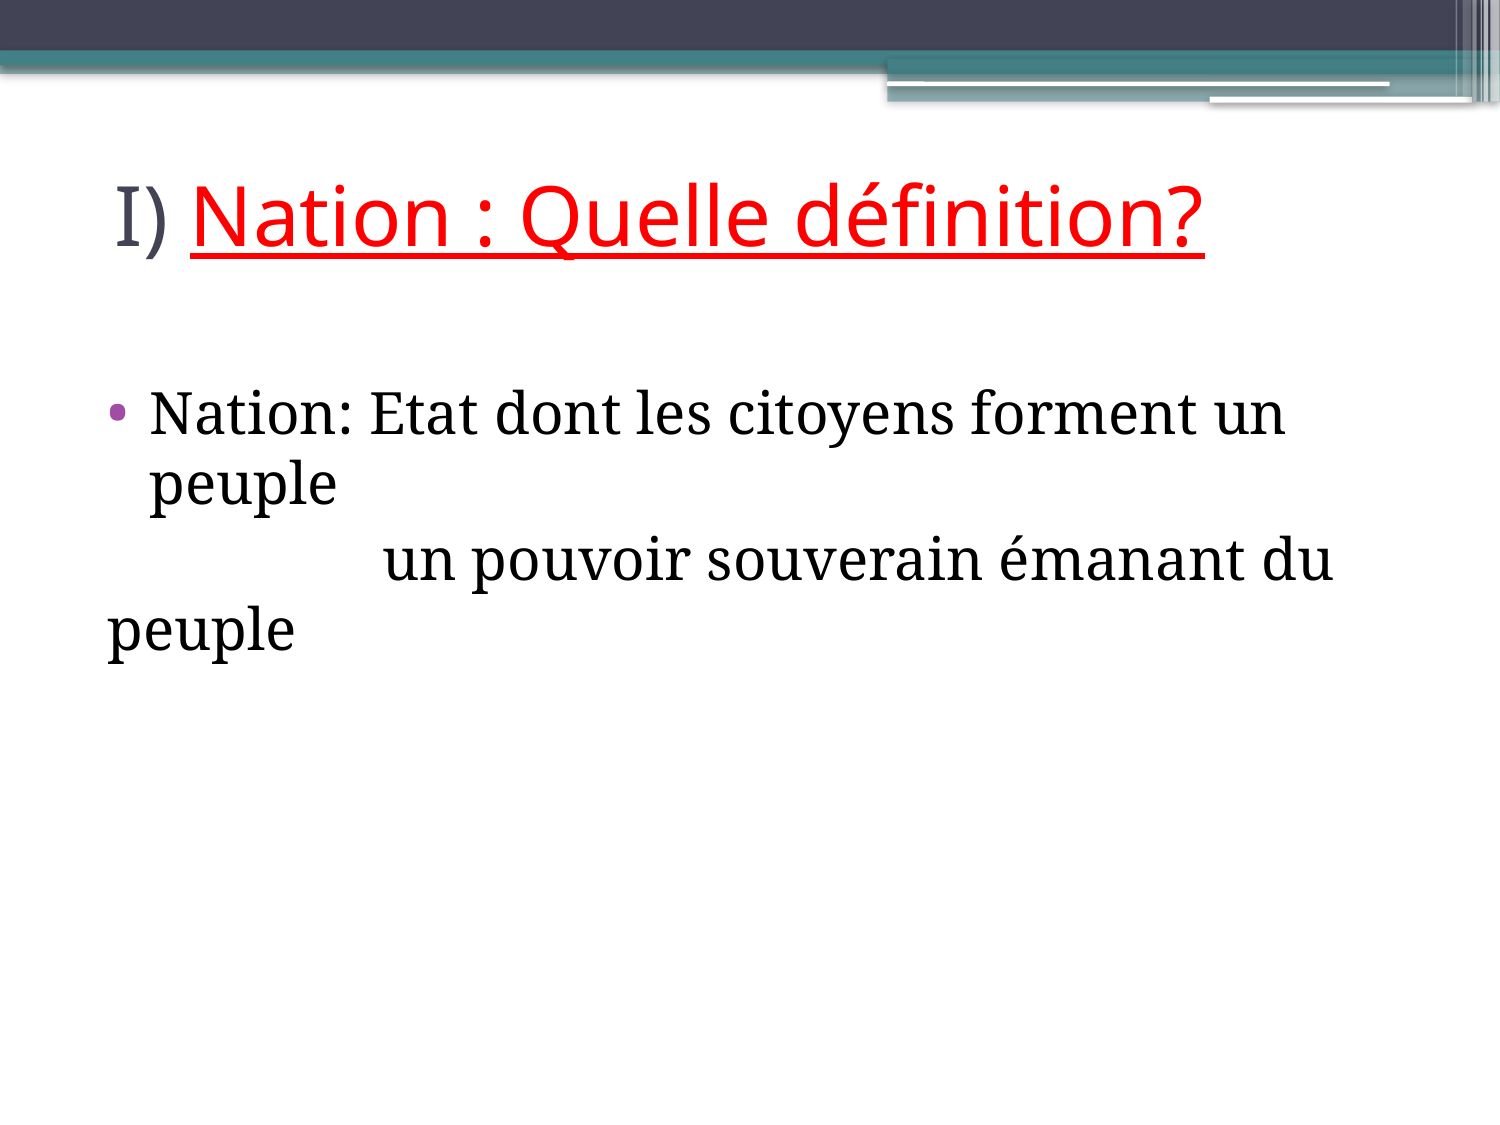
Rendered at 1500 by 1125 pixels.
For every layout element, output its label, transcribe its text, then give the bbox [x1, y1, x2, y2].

title I) Nation : Quelle définition? [100, 125, 1451, 301]
list Nation: Etat dont les citoyens forment un peuple un pouvoir souverain émanant du peuple [75, 368, 1425, 1079]
